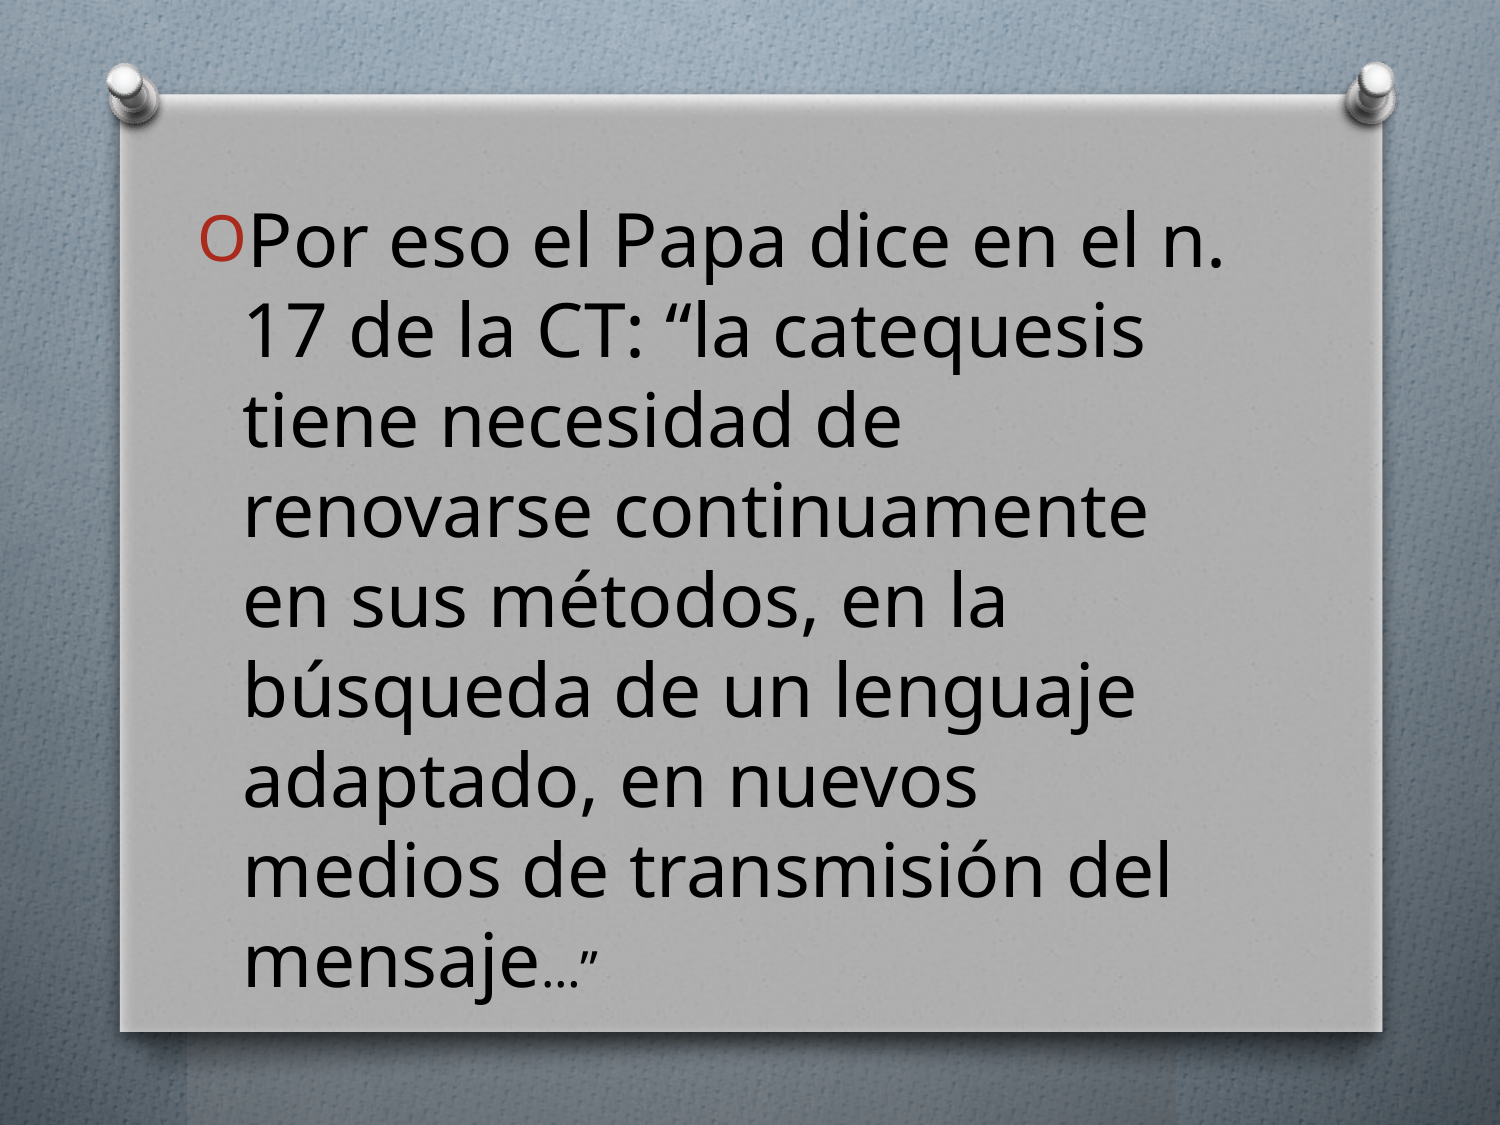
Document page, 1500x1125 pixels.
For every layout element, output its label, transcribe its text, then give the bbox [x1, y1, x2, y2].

picture [75, 29, 198, 153]
list Por eso el Papa dice en el n. 17 de la CT: “la catequesis tiene necesidad de renovarse continuamente en sus métodos, en la búsqueda de un lenguaje adaptado, en nuevos medios de transmisión del mensaje…” [183, 184, 1257, 939]
picture [1317, 35, 1439, 156]
